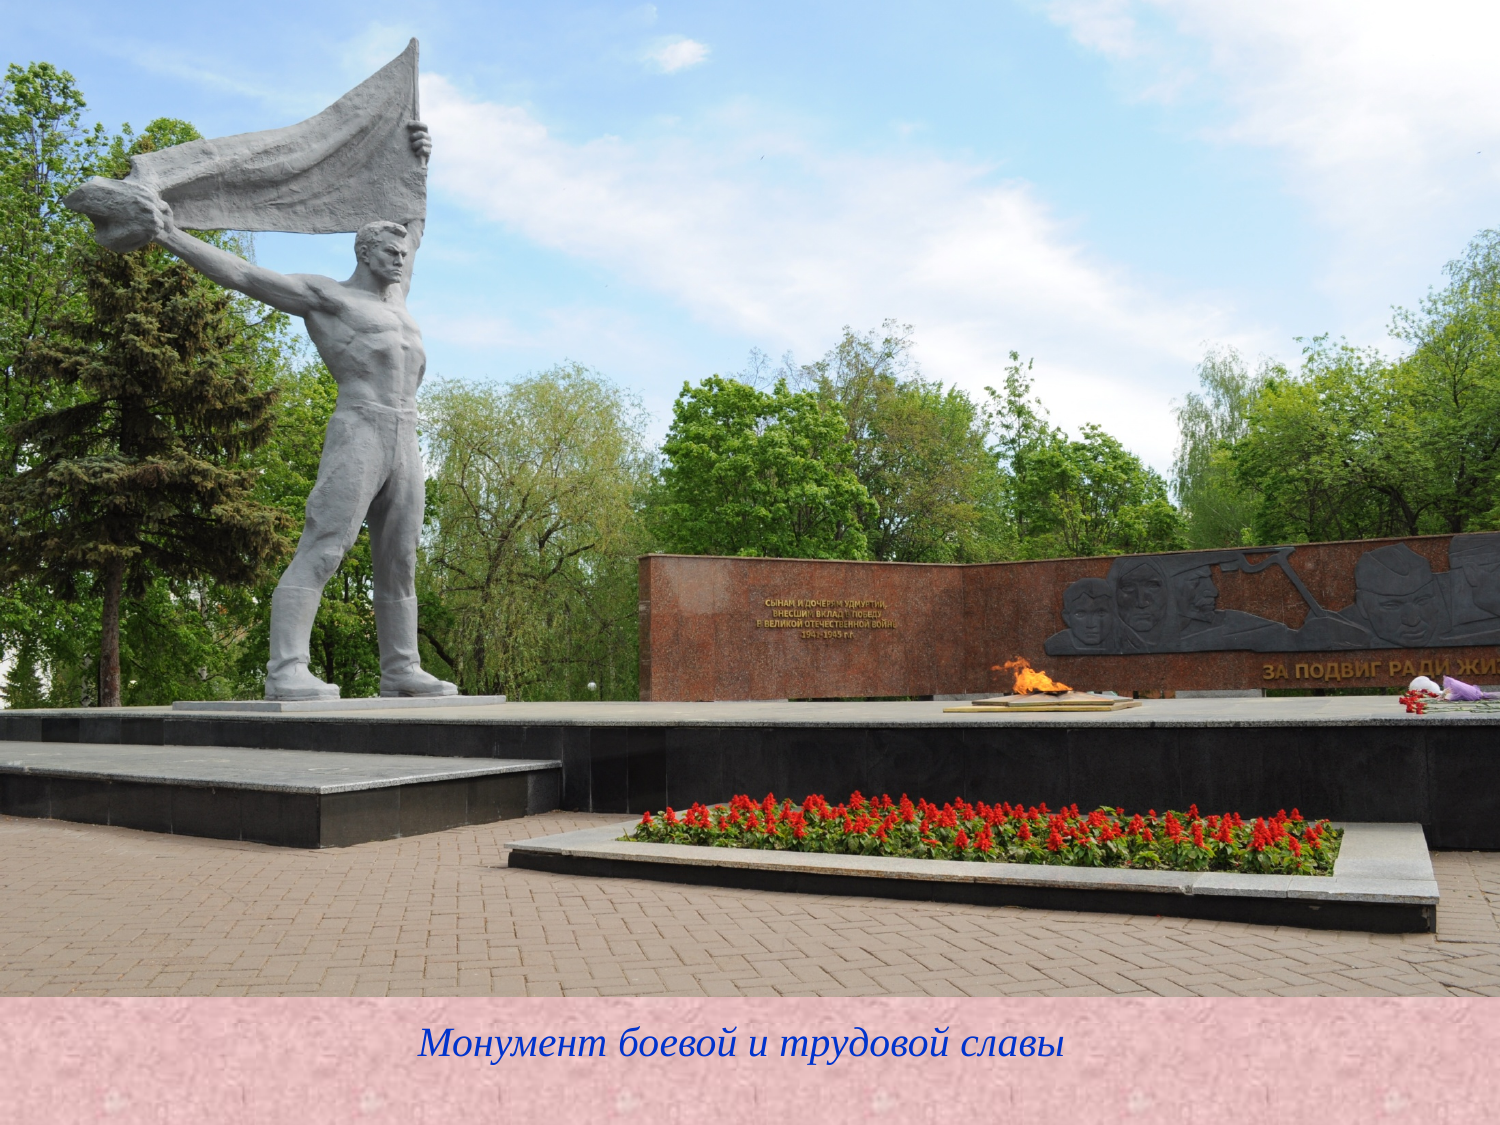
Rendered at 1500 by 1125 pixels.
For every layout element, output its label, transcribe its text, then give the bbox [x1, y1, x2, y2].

text_box Монумент боевой и трудовой славы [163, 1007, 1172, 1073]
picture [0, 0, 1500, 1125]
